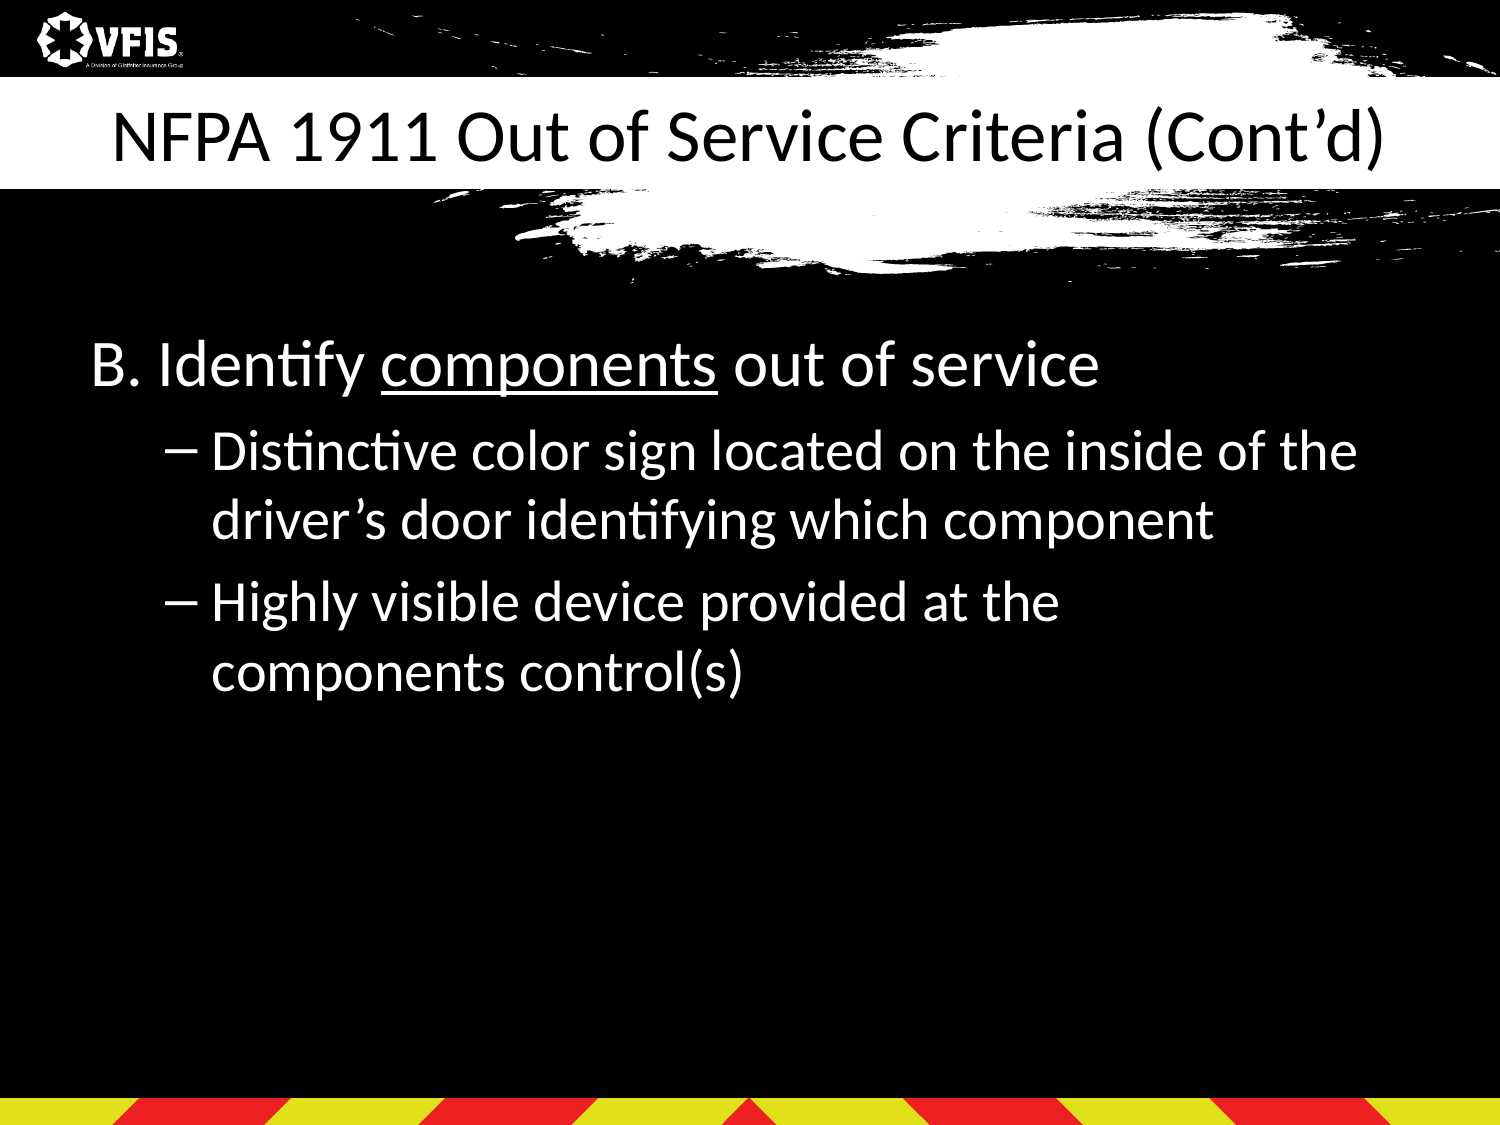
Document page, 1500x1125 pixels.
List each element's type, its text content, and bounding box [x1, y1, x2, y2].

title NFPA 1911 Out of Service Criteria (Cont’d) [75, 75, 1425, 188]
list B. Identify components out of service Distinctive color sign located on the inside of the driver’s door identifying which component Highly visible device provided at the components control(s) [75, 312, 1425, 1005]
picture [0, 0, 1500, 1125]
